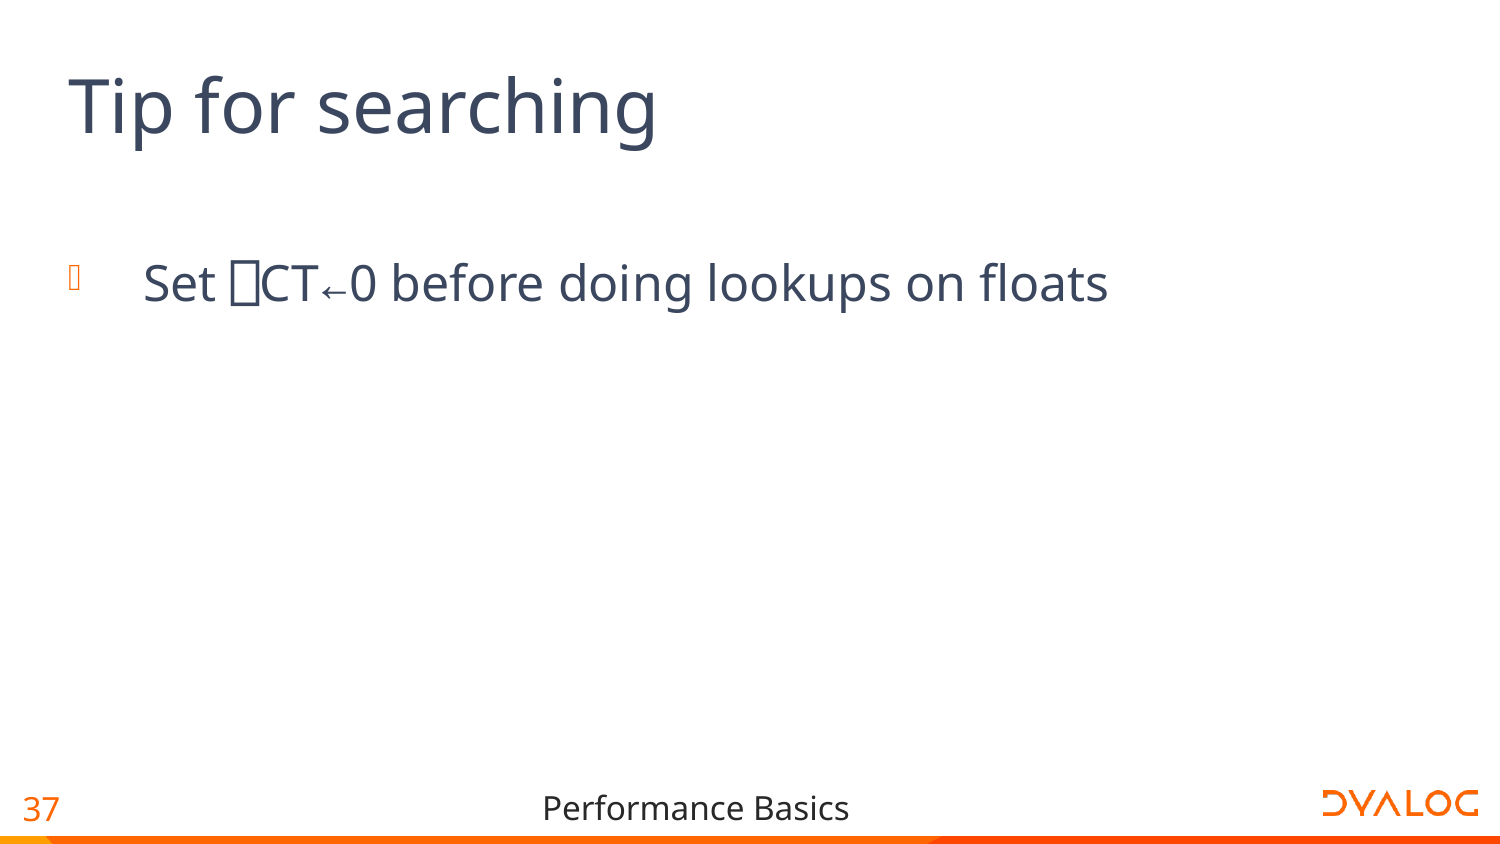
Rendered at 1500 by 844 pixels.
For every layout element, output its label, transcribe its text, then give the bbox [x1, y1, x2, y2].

picture [1323, 790, 1478, 816]
picture [0, 836, 1500, 844]
title Tip for searching [53, 43, 1121, 157]
list Set ⎕CT←0 before doing lookups on floats [53, 244, 1443, 740]
